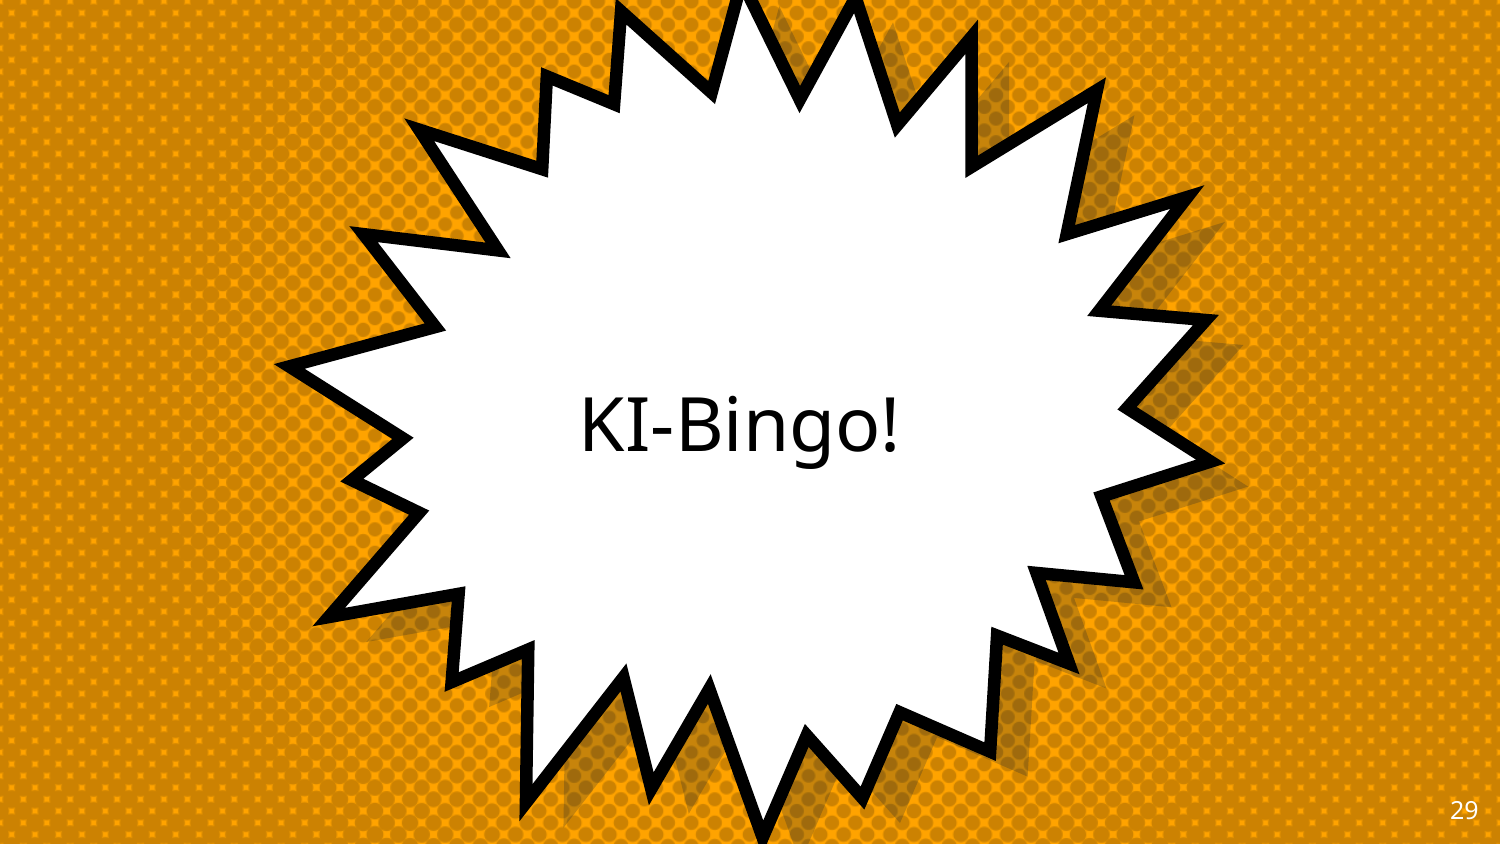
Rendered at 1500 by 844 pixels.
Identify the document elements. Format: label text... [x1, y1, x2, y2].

list KI-Bingo! [476, 354, 1024, 490]
slide_number 29 [1403, 779, 1494, 844]
